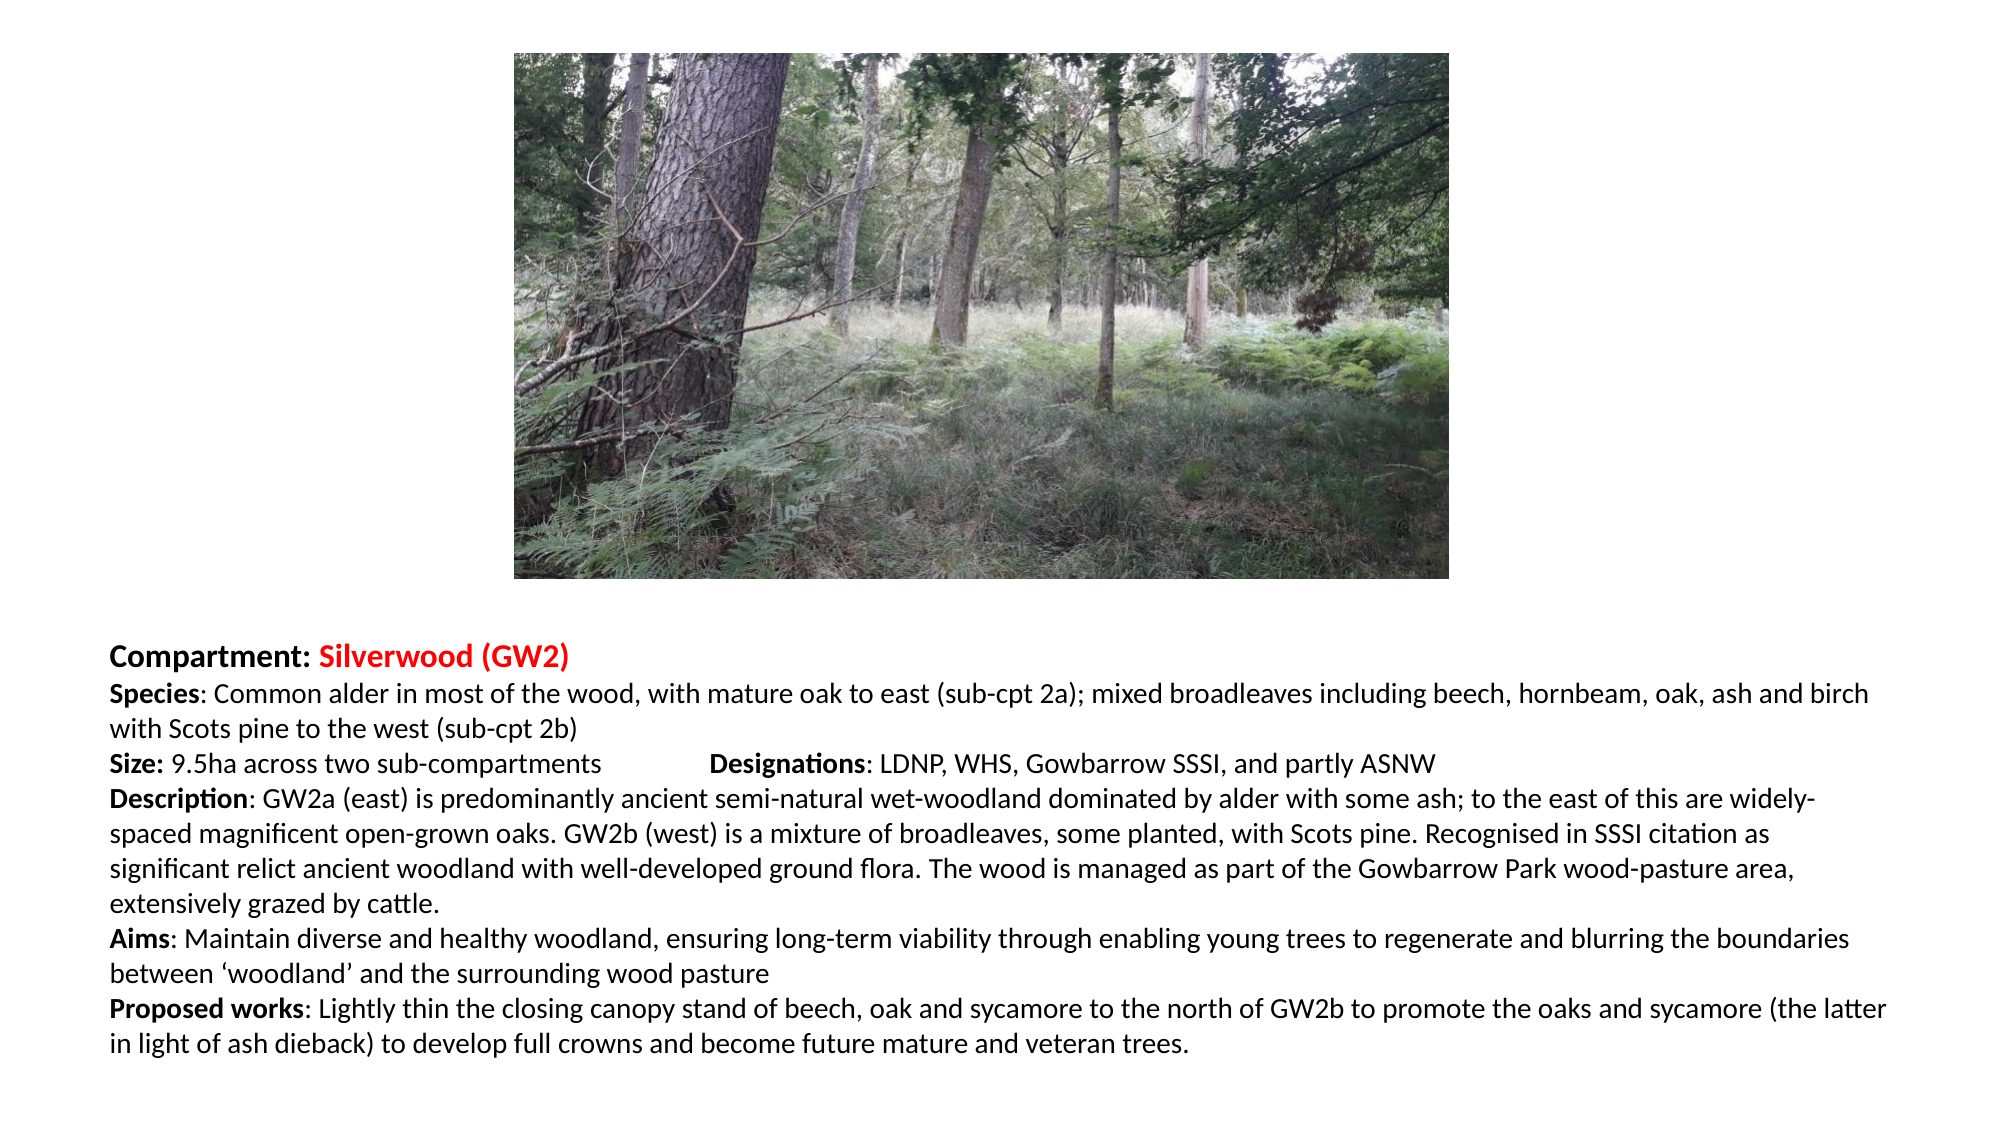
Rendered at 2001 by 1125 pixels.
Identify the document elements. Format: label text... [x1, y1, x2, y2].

text_box Compartment: Silverwood (GW2) Species: Common alder in most of the wood, with mature oak to east (sub-cpt 2a); mixed broadleaves including beech, hornbeam, oak, ash and birch with Scots pine to the west (sub-cpt 2b) Size: 9.5ha across two sub-compartments Designations: LDNP, WHS, Gowbarrow SSSI, and partly ASNW Description: GW2a (east) is predominantly ancient semi-natural wet-woodland dominated by alder with some ash; to the east of this are widely-spaced magnificent open-grown oaks. GW2b (west) is a mixture of broadleaves, some planted, with Scots pine. Recognised in SSSI citation as significant relict ancient woodland with well-developed ground flora. The wood is managed as part of the Gowbarrow Park wood-pasture area, extensively grazed by cattle. Aims: Maintain diverse and healthy woodland, ensuring long-term viability through enabling young trees to regenerate and blurring the boundaries between ‘woodland’ and the surrounding wood pasture Proposed works: Lightly thin the closing canopy stand of beech, oak and sycamore to the north of GW2b to promote the oaks and sycamore (the latter in light of ash dieback) to develop full crowns and become future mature and veteran trees. [94, 627, 1906, 1067]
picture [514, 53, 1449, 579]
